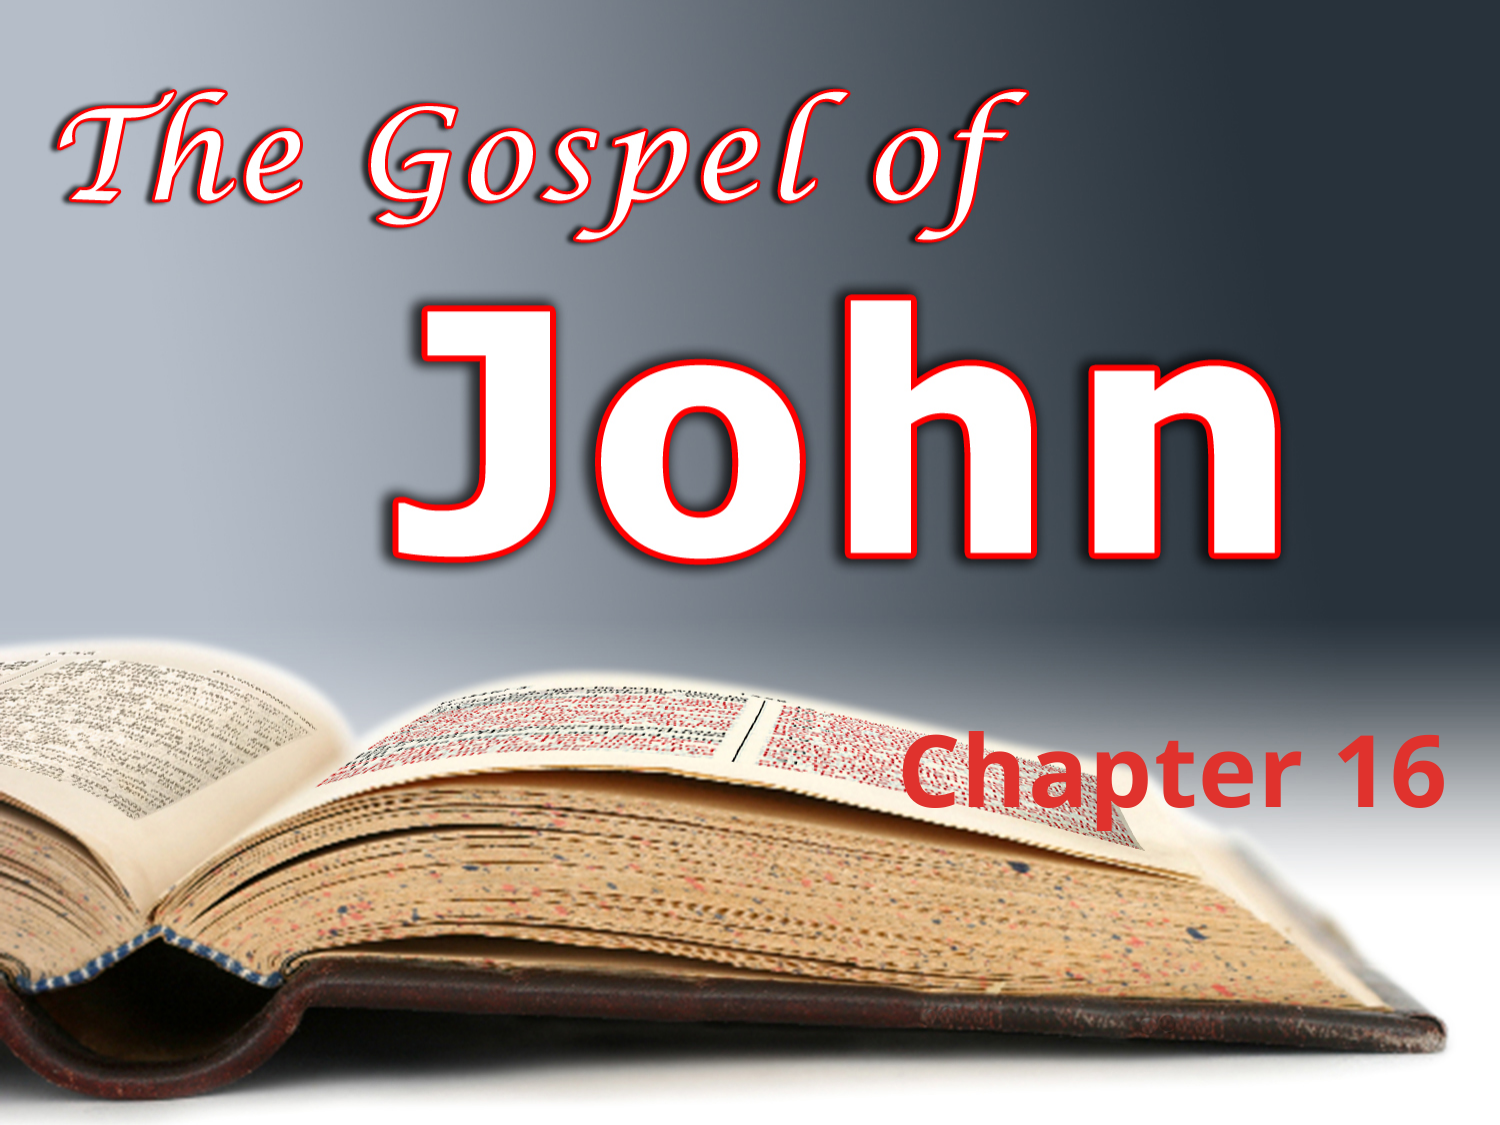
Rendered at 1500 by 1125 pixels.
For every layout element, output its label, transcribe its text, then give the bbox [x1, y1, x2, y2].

picture [0, 0, 1500, 1125]
text_box Chapter 16 [881, 699, 1464, 835]
